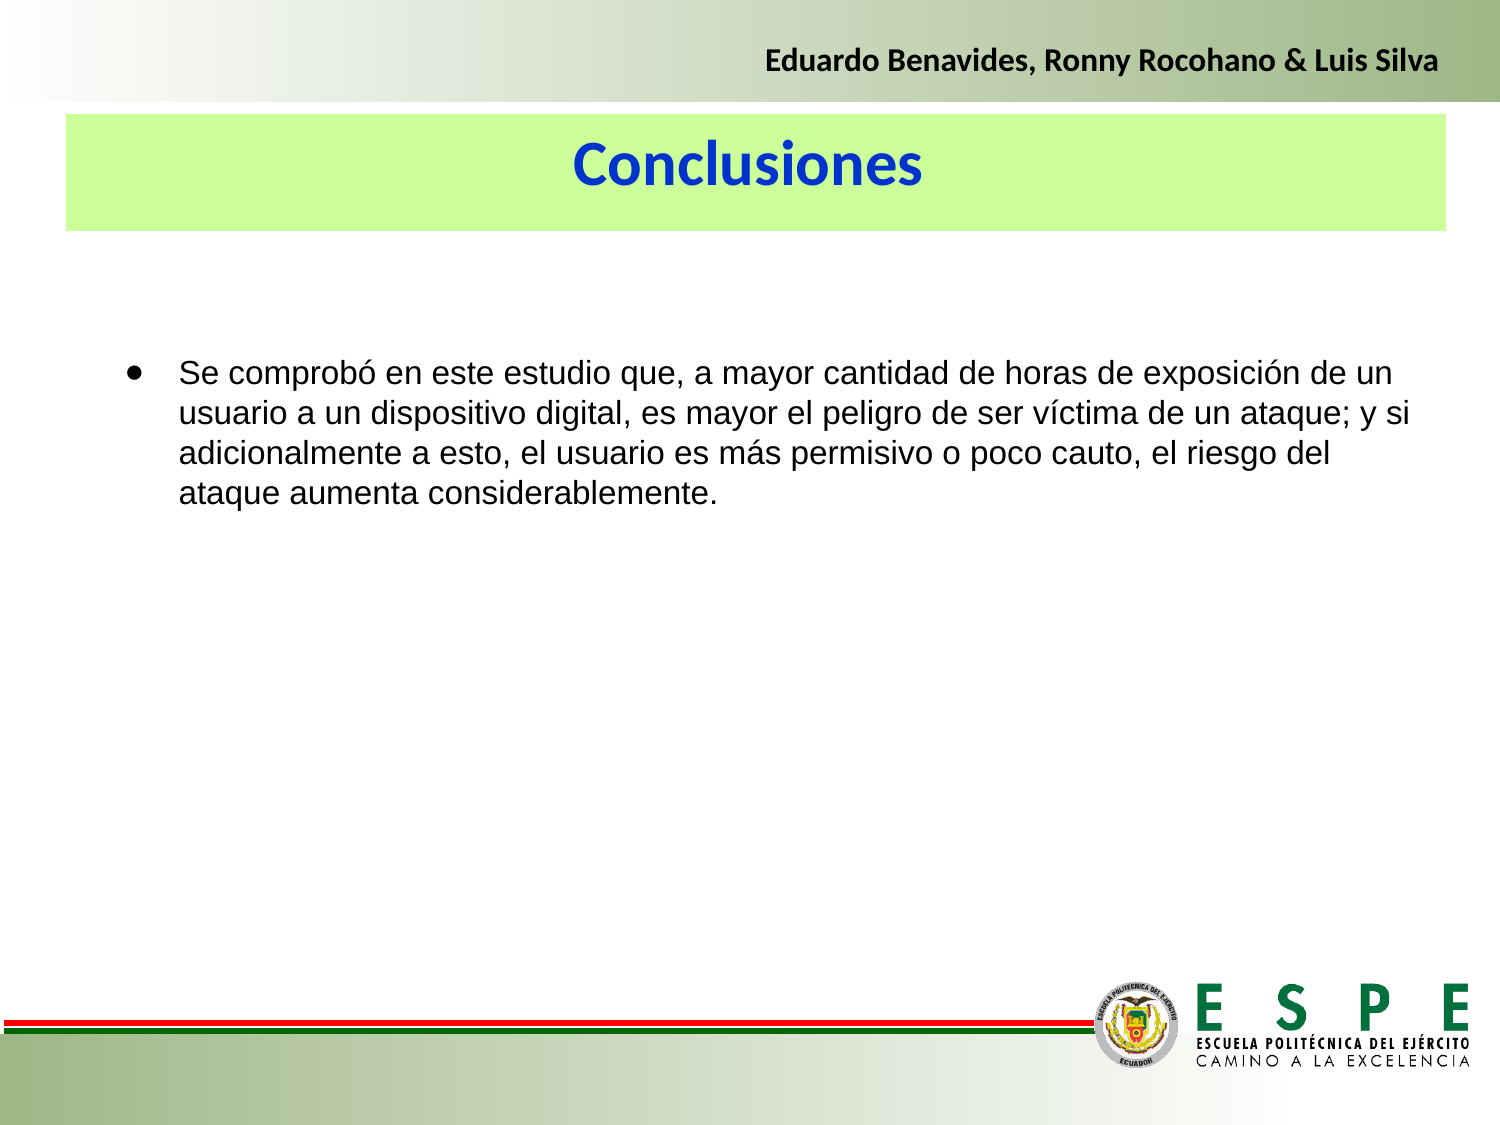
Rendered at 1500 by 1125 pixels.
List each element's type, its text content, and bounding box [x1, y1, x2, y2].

text_box Eduardo Benavides, Ronny Rocohano & Luis Silva [749, 31, 1500, 102]
text_box Se comprobó en este estudio que, a mayor cantidad de horas de exposición de un usuario a un dispositivo digital, es mayor el peligro de ser víctima de un ataque; y si adicionalmente a esto, el usuario es más permisivo o poco cauto, el riesgo del ataque aumenta considerablemente. [88, 278, 1447, 1000]
picture [1057, 964, 1500, 1093]
text_box [183, 7, 1379, 126]
text_box Conclusiones [64, 113, 1447, 232]
